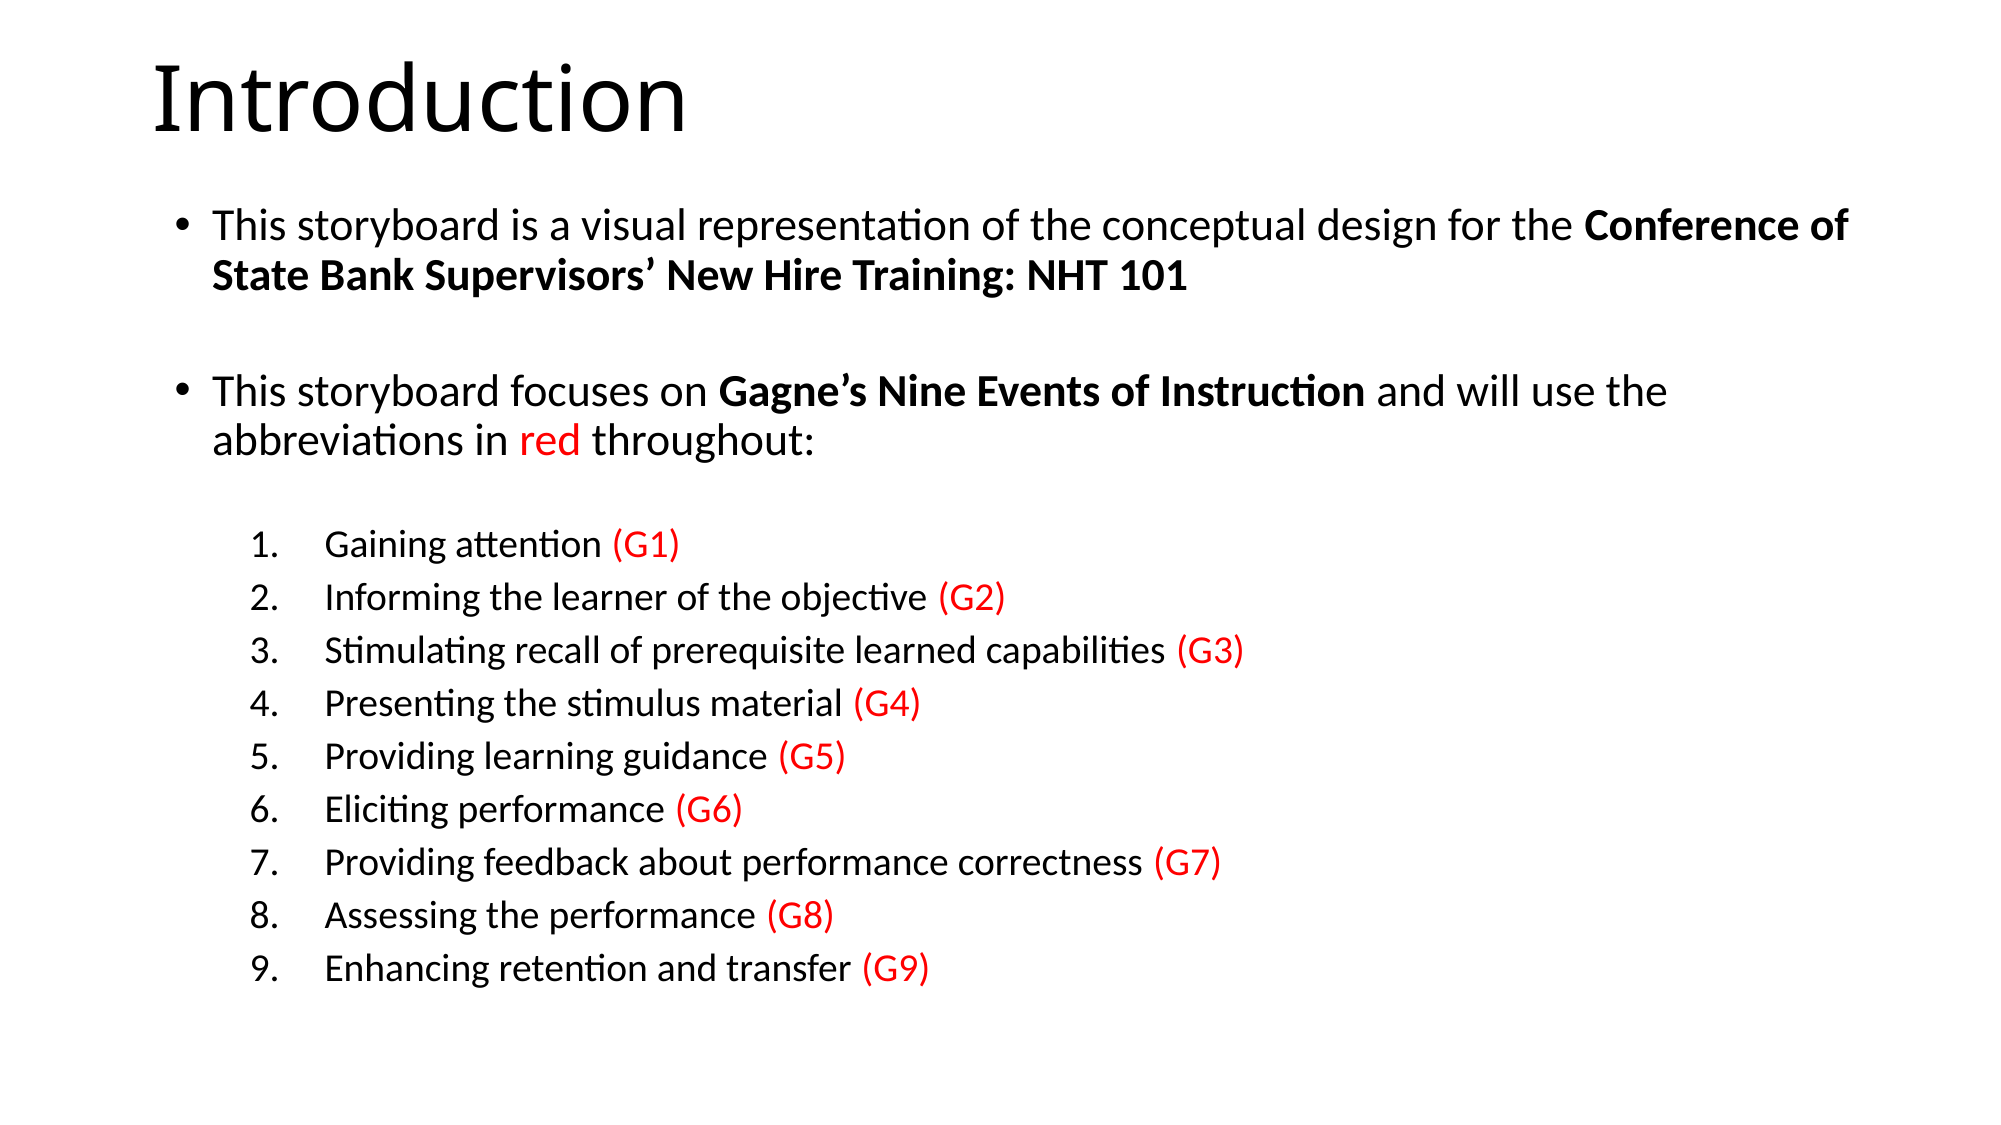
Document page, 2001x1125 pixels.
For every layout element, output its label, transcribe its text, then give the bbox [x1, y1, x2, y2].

title Introduction [137, 0, 1863, 211]
list This storyboard is a visual representation of the conceptual design for the Conference of State Bank Supervisors’ New Hire Training: NHT 101 This storyboard focuses on Gagne’s Nine Events of Instruction and will use the abbreviations in red throughout: Gaining attention (G1) Informing the learner of the objective (G2) Stimulating recall of prerequisite learned capabilities (G3) Presenting the stimulus material (G4) Providing learning guidance (G5) Eliciting performance (G6) Providing feedback about performance correctness (G7) Assessing the performance (G8) Enhancing retention and transfer (G9) [159, 193, 1885, 1013]
